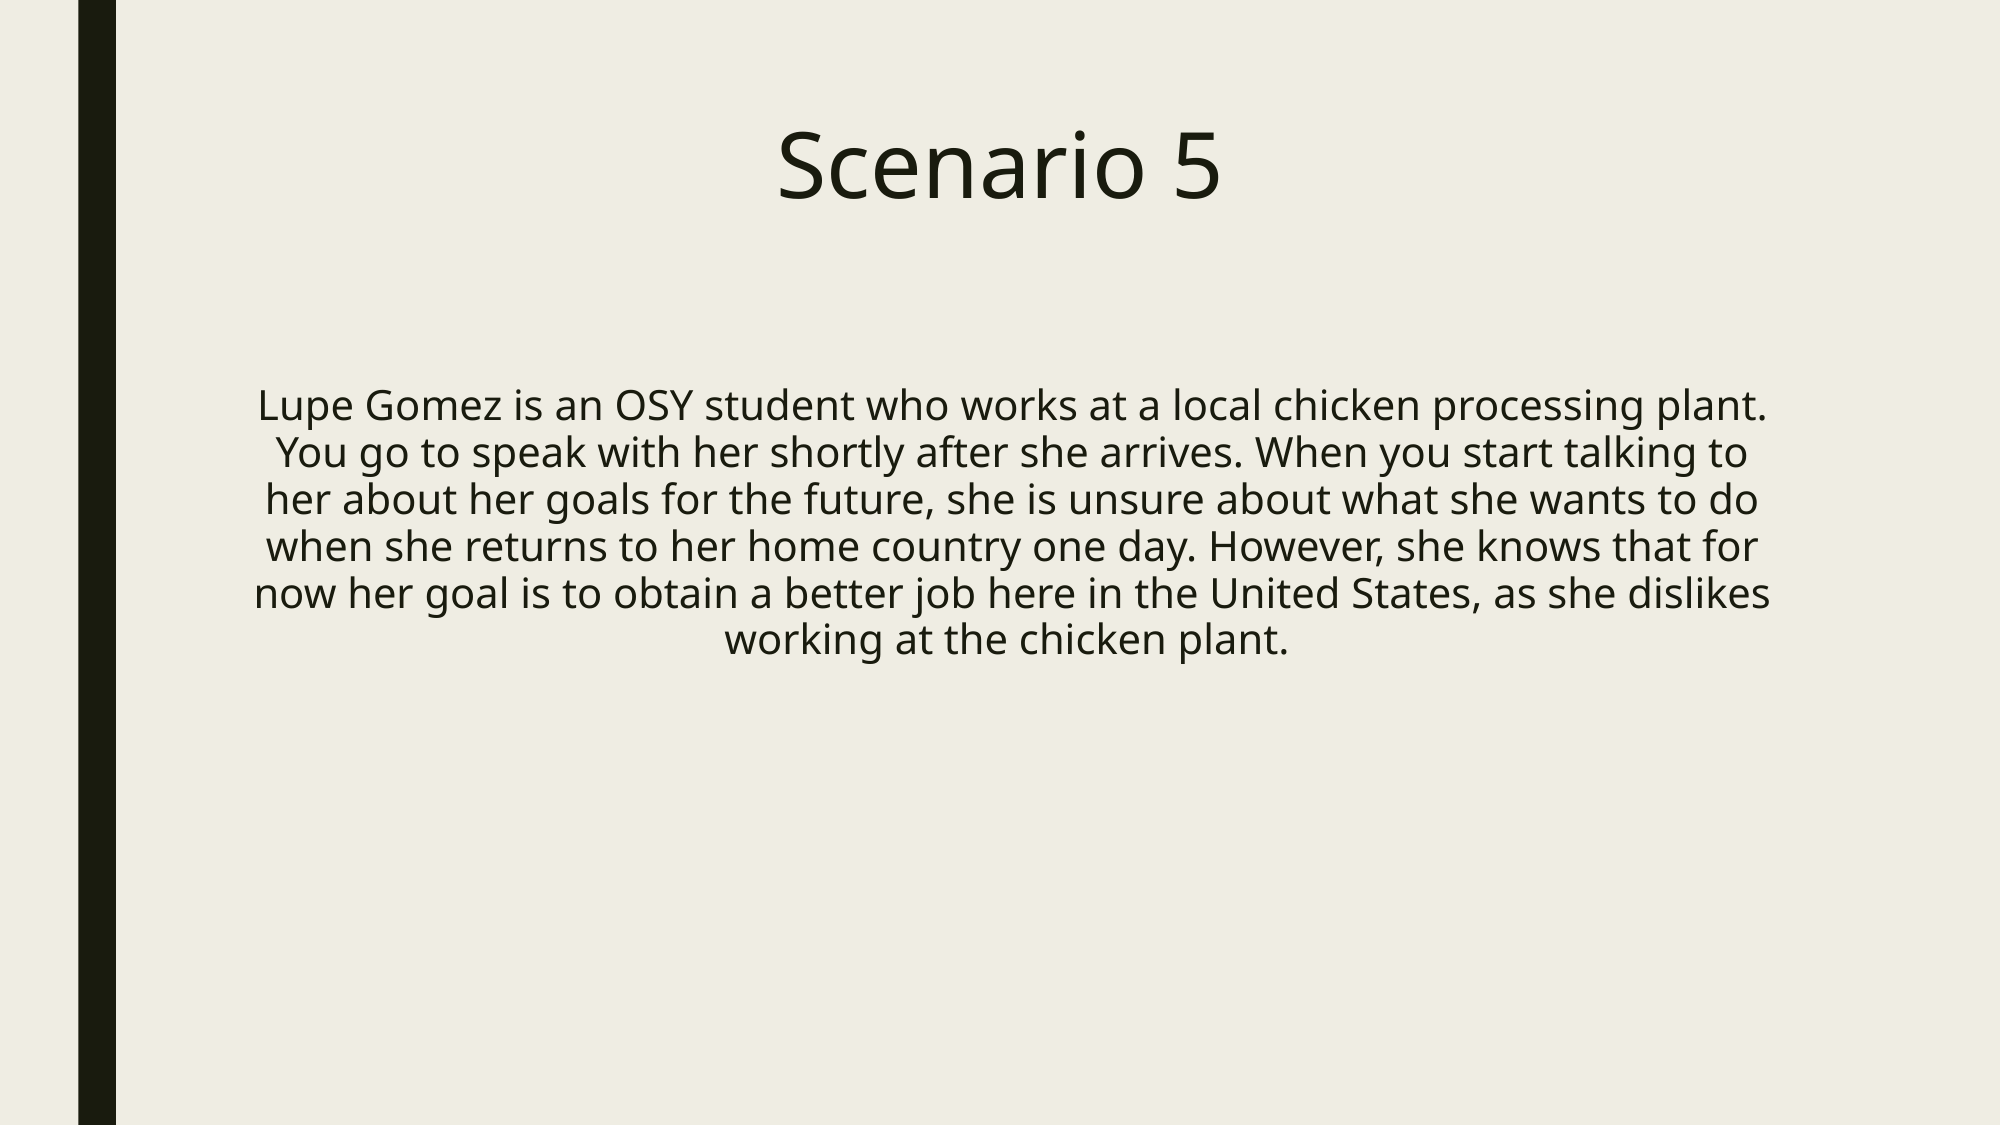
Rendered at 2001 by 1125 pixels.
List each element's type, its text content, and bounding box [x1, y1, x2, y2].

list Lupe Gomez is an OSY student who works at a local chicken processing plant. You go to speak with her shortly after she arrives. When you start talking to her about her goals for the future, she is unsure about what she wants to do when she returns to her home country one day. However, she knows that for now her goal is to obtain a better job here in the United States, as she dislikes working at the chicken plant. [225, 375, 1800, 963]
title Scenario 5 [225, 112, 1800, 357]
